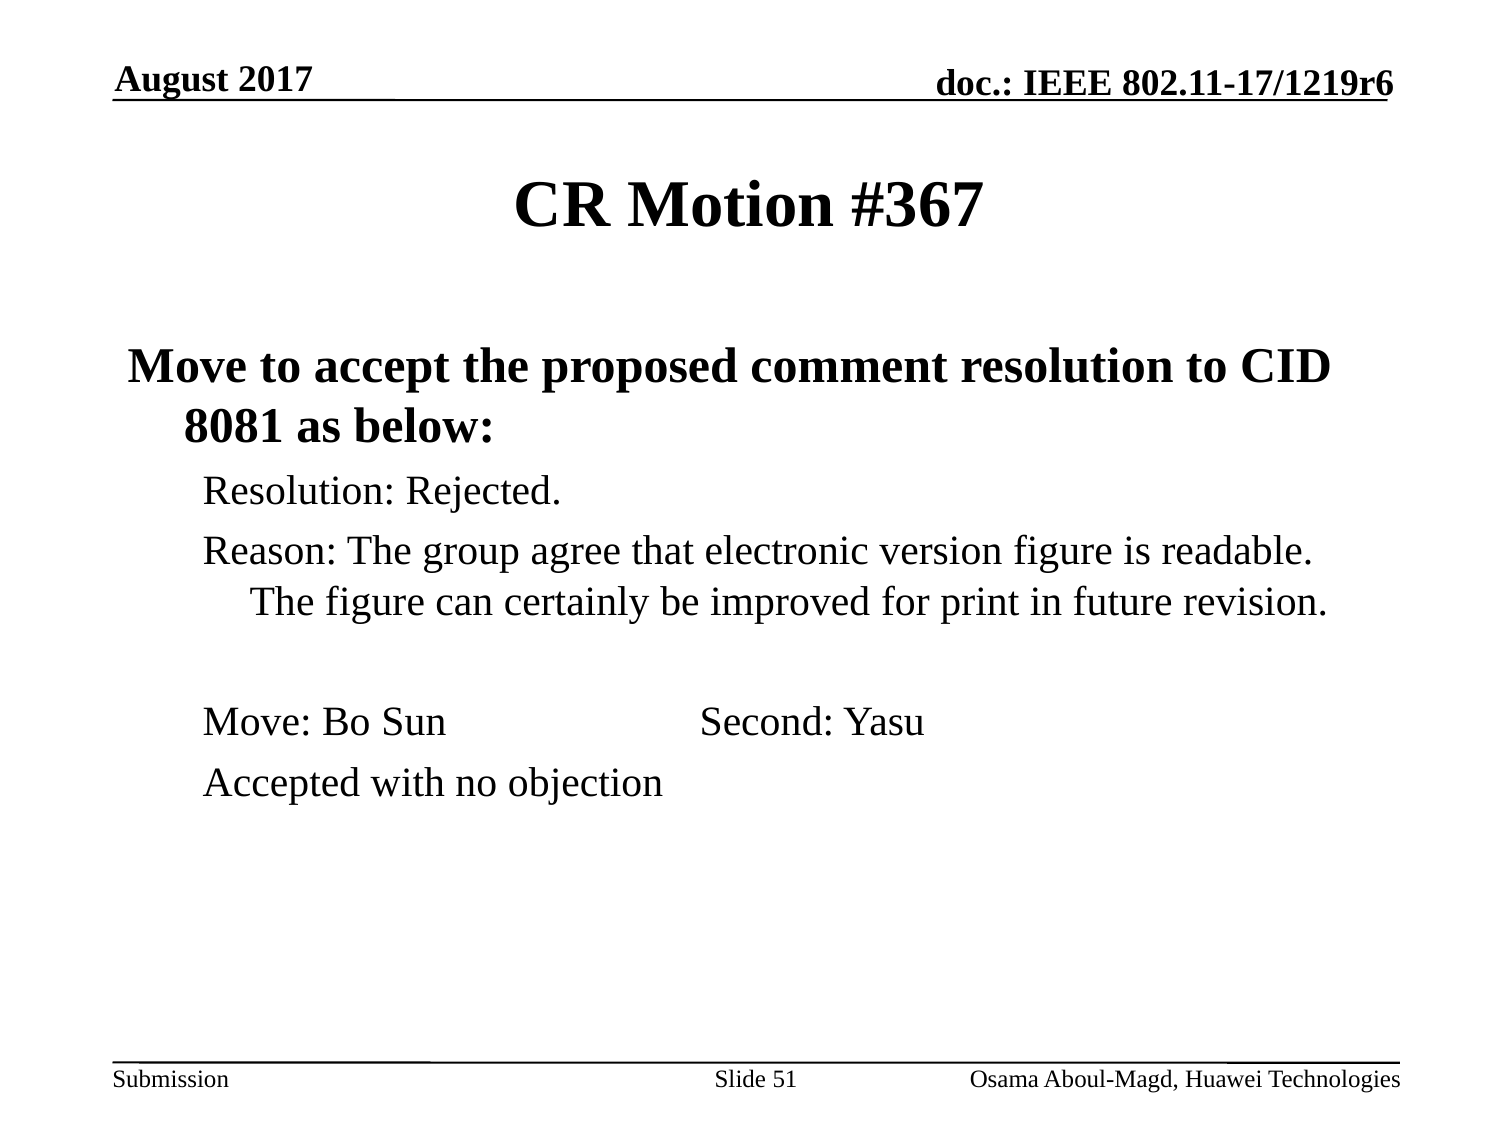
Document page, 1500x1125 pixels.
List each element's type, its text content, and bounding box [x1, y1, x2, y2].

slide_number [114, 54, 423, 100]
title CR Motion #367 [112, 112, 1388, 288]
slide_number Slide 51 [712, 1061, 800, 1123]
list Move to accept the proposed comment resolution to CID 8081 as below: Resolution: Rejected. Reason: The group agree that electronic version figure is readable. The figure can certainly be improved for print in future revision. Move: Bo Sun Second: Yasu Accepted with no objection [112, 324, 1388, 1000]
footer Osama Aboul-Magd, Huawei Technologies [878, 1061, 1402, 1093]
